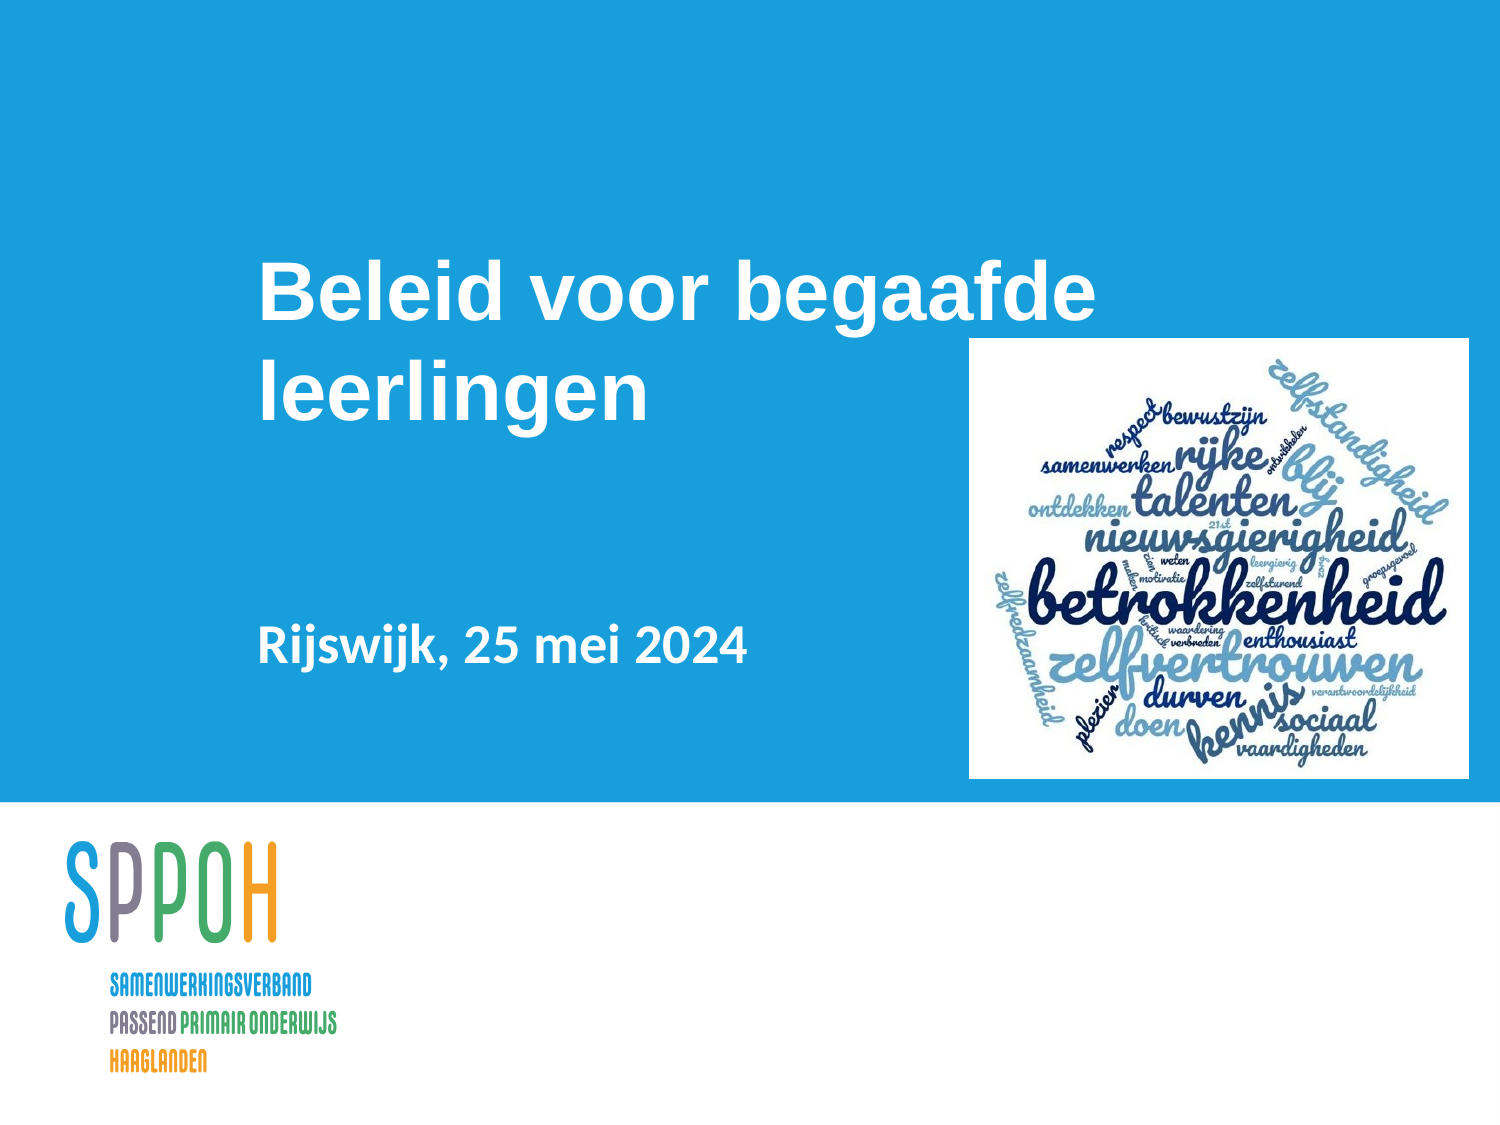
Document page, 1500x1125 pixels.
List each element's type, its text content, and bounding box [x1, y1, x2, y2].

picture [0, 802, 1500, 1125]
picture [969, 338, 1469, 779]
text_box Beleid voor begaafde leerlingen [242, 229, 1285, 551]
text_box Rijswijk, 25 mei 2024 [243, 600, 969, 683]
